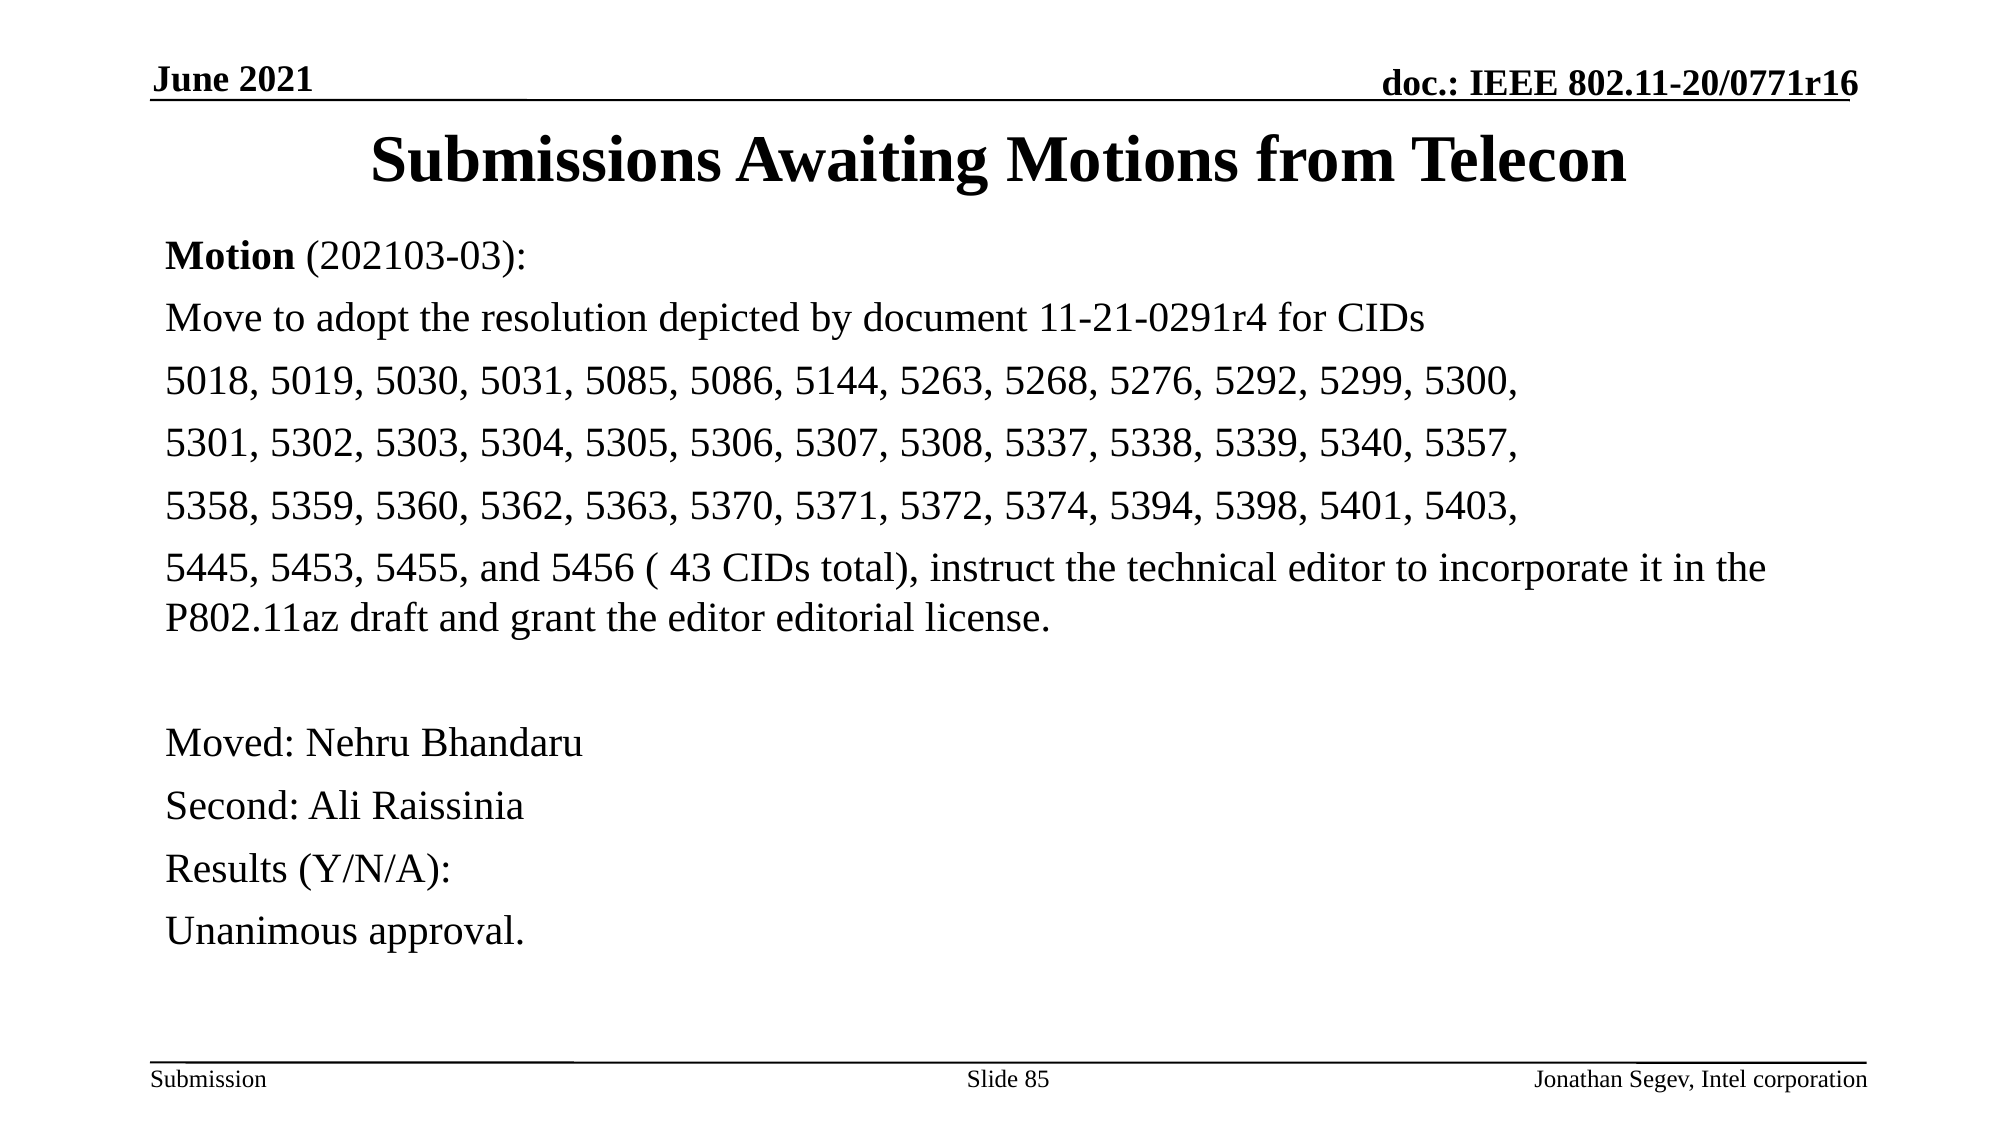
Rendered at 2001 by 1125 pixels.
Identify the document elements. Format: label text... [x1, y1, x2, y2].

list Motion (202103-03): Move to adopt the resolution depicted by document 11-21-0291r4 for CIDs 5018, 5019, 5030, 5031, 5085, 5086, 5144, 5263, 5268, 5276, 5292, 5299, 5300, 5301, 5302, 5303, 5304, 5305, 5306, 5307, 5308, 5337, 5338, 5339, 5340, 5357, 5358, 5359, 5360, 5362, 5363, 5370, 5371, 5372, 5374, 5394, 5398, 5401, 5403, 5445, 5453, 5455, and 5456 ( 43 CIDs total), instruct the technical editor to incorporate it in the P802.11az draft and grant the editor editorial license. Moved: Nehru Bhandaru Second: Ali Raissinia Results (Y/N/A): Unanimous approval. [149, 219, 1850, 1000]
title Submissions Awaiting Motions from Telecon [149, 112, 1850, 197]
footer Jonathan Segev, Intel corporation [1171, 1061, 1869, 1093]
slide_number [152, 54, 563, 100]
slide_number Slide 85 [950, 1061, 1067, 1123]
